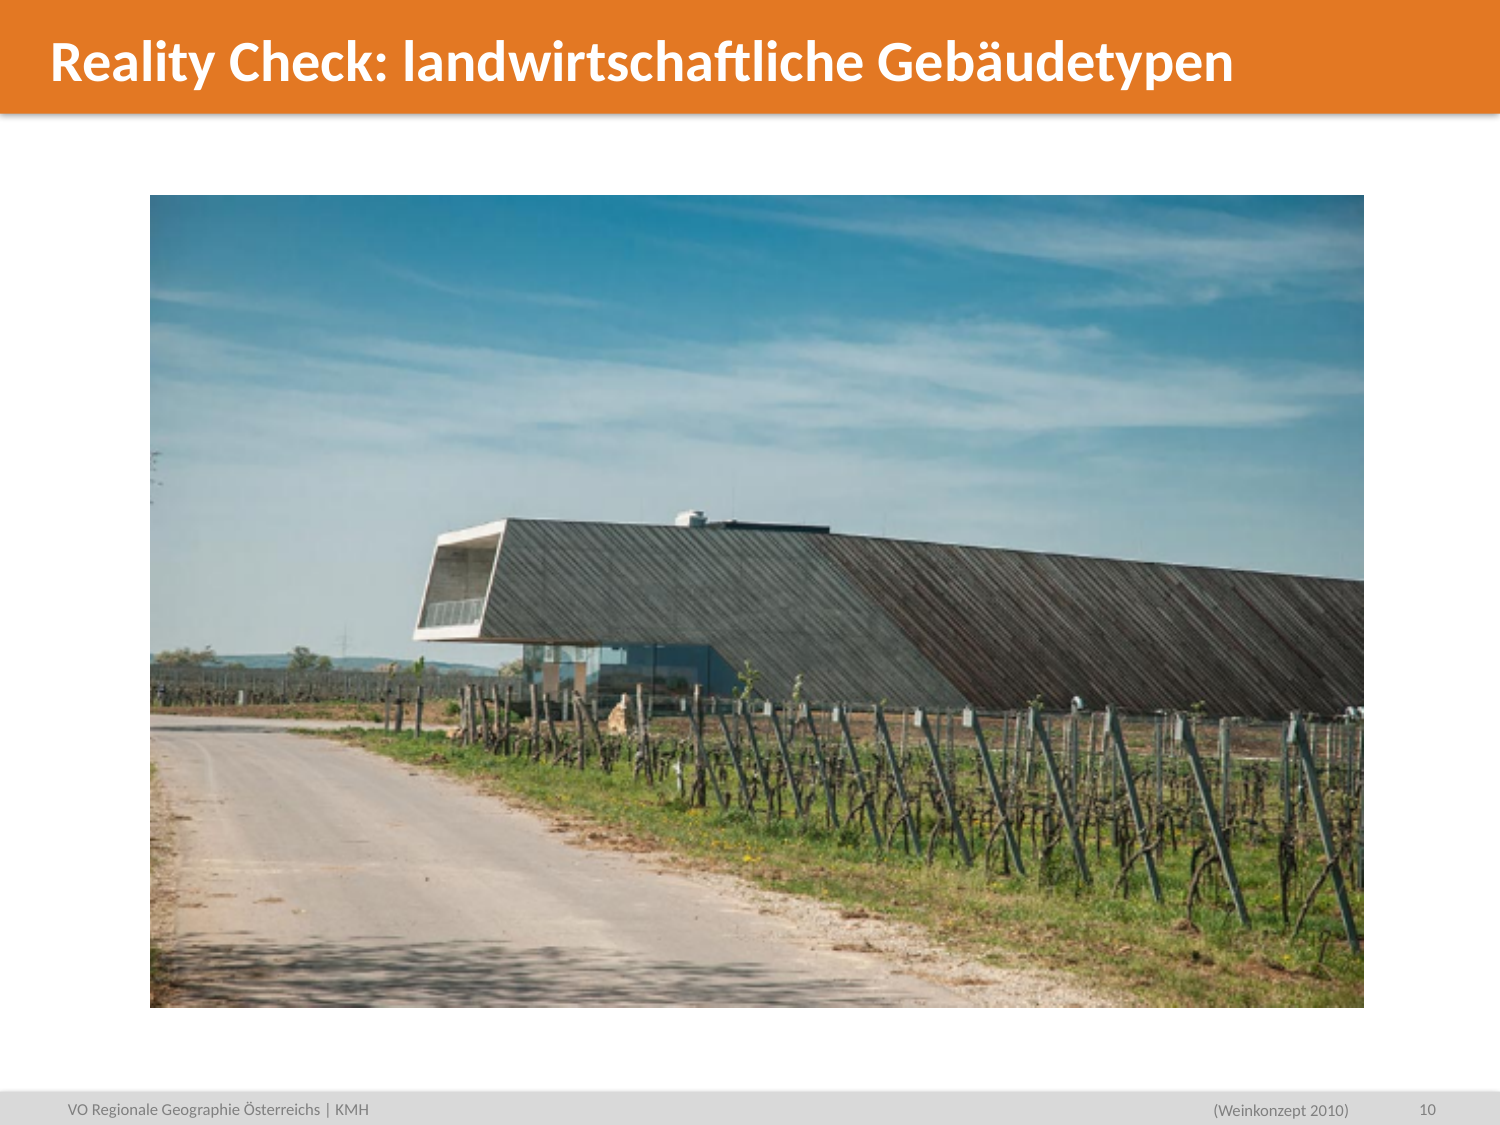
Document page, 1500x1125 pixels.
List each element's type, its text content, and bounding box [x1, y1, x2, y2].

title Reality Check: landwirtschaftliche Gebäudetypen [35, 15, 1451, 91]
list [149, 194, 1365, 1008]
list (Weinkonzept 2010) [726, 1091, 1364, 1125]
